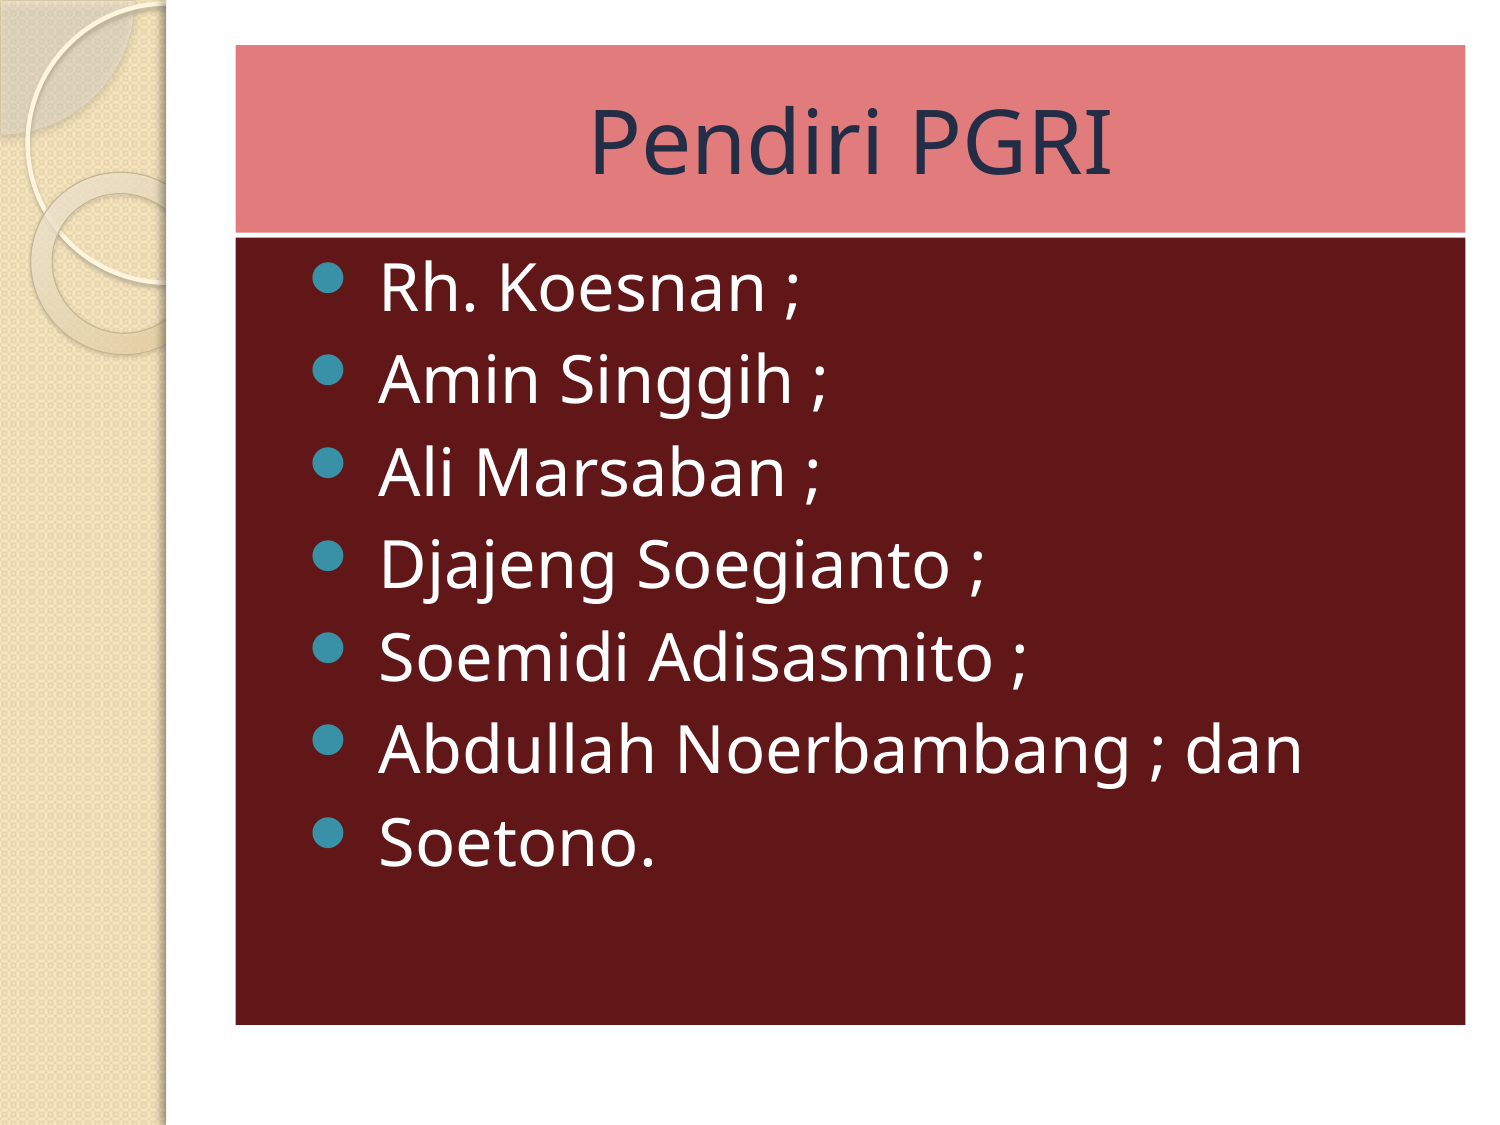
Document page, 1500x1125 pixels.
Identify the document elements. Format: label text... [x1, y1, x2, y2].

title Pendiri PGRI [235, 45, 1466, 233]
list Rh. Koesnan ; Amin Singgih ; Ali Marsaban ; Djajeng Soegianto ; Soemidi Adisasmito ; Abdullah Noerbambang ; dan Soetono. [235, 237, 1466, 1025]
